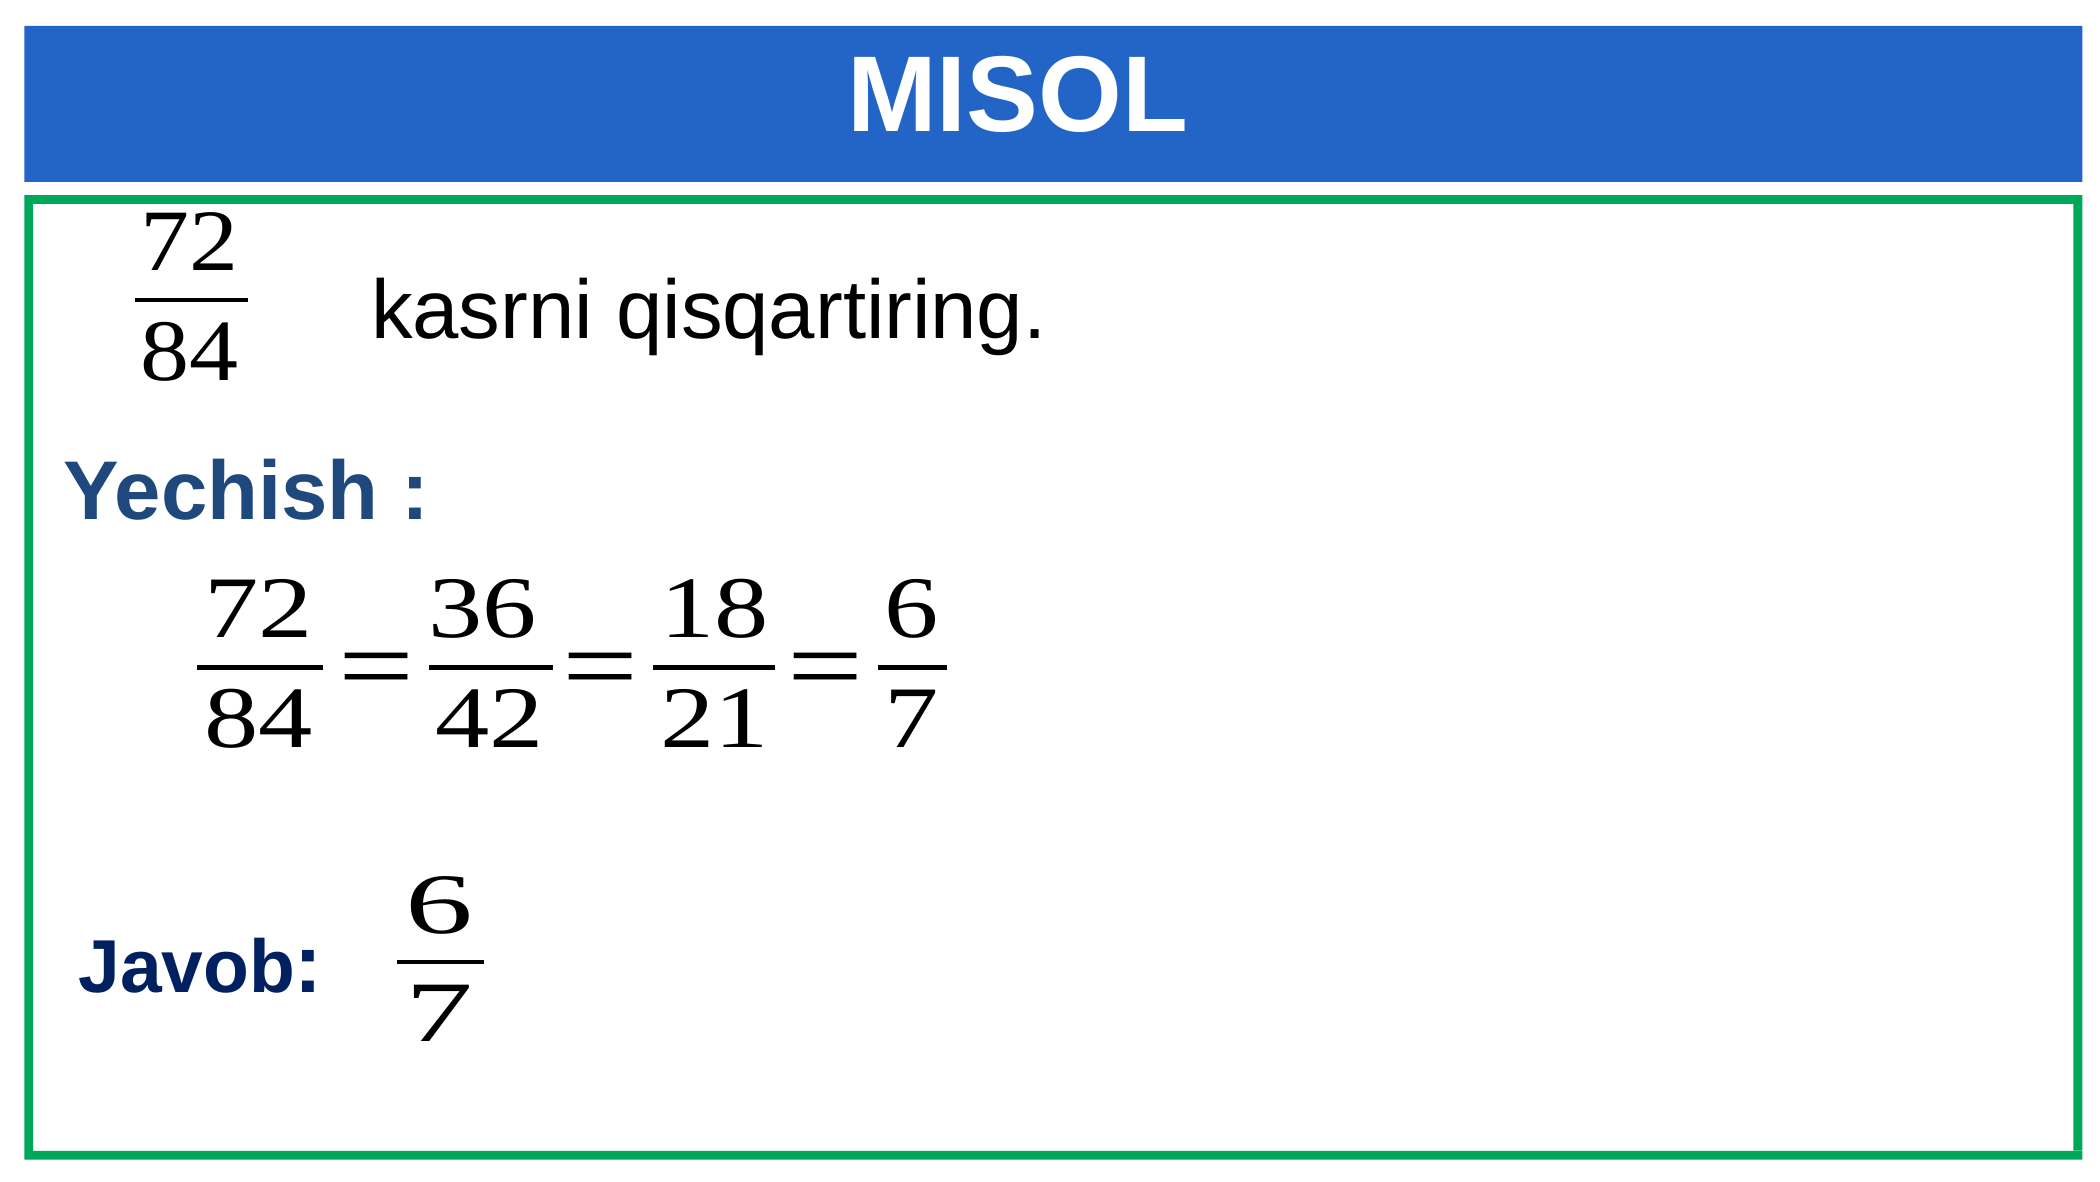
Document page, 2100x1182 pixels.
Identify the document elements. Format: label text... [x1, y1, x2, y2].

text_box kasrni qisqartiring. [47, 244, 1996, 367]
text_box Yechish : [49, 428, 1576, 544]
title MISOL [542, 23, 1494, 221]
text_box Javob: [42, 901, 338, 1017]
